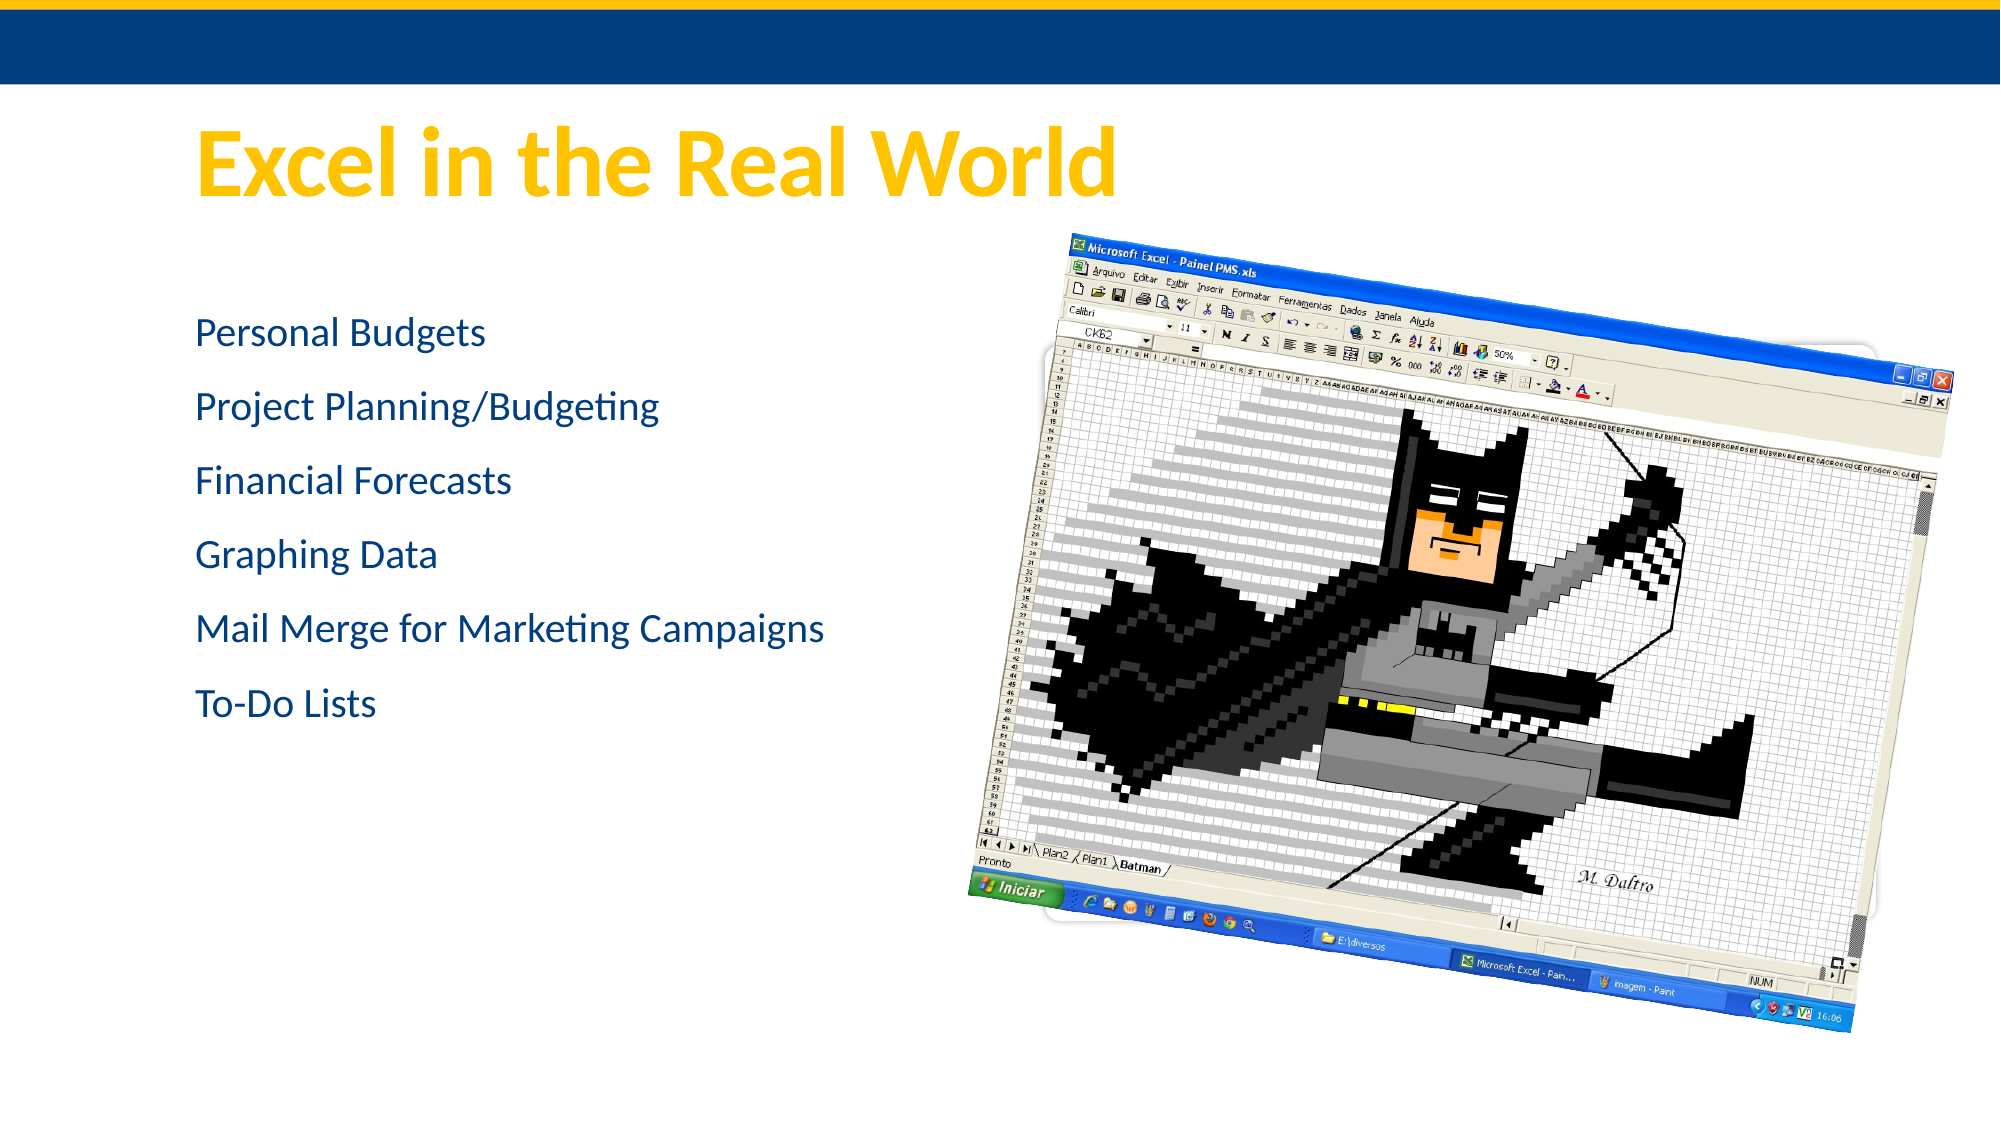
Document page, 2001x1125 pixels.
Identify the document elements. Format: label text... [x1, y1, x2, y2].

title Excel in the Real World [180, 47, 1830, 285]
picture [969, 233, 1954, 1032]
list Personal Budgets Project Planning/Budgeting Financial Forecasts Graphing Data Mail Merge for Marketing Campaigns To-Do Lists [180, 302, 990, 963]
